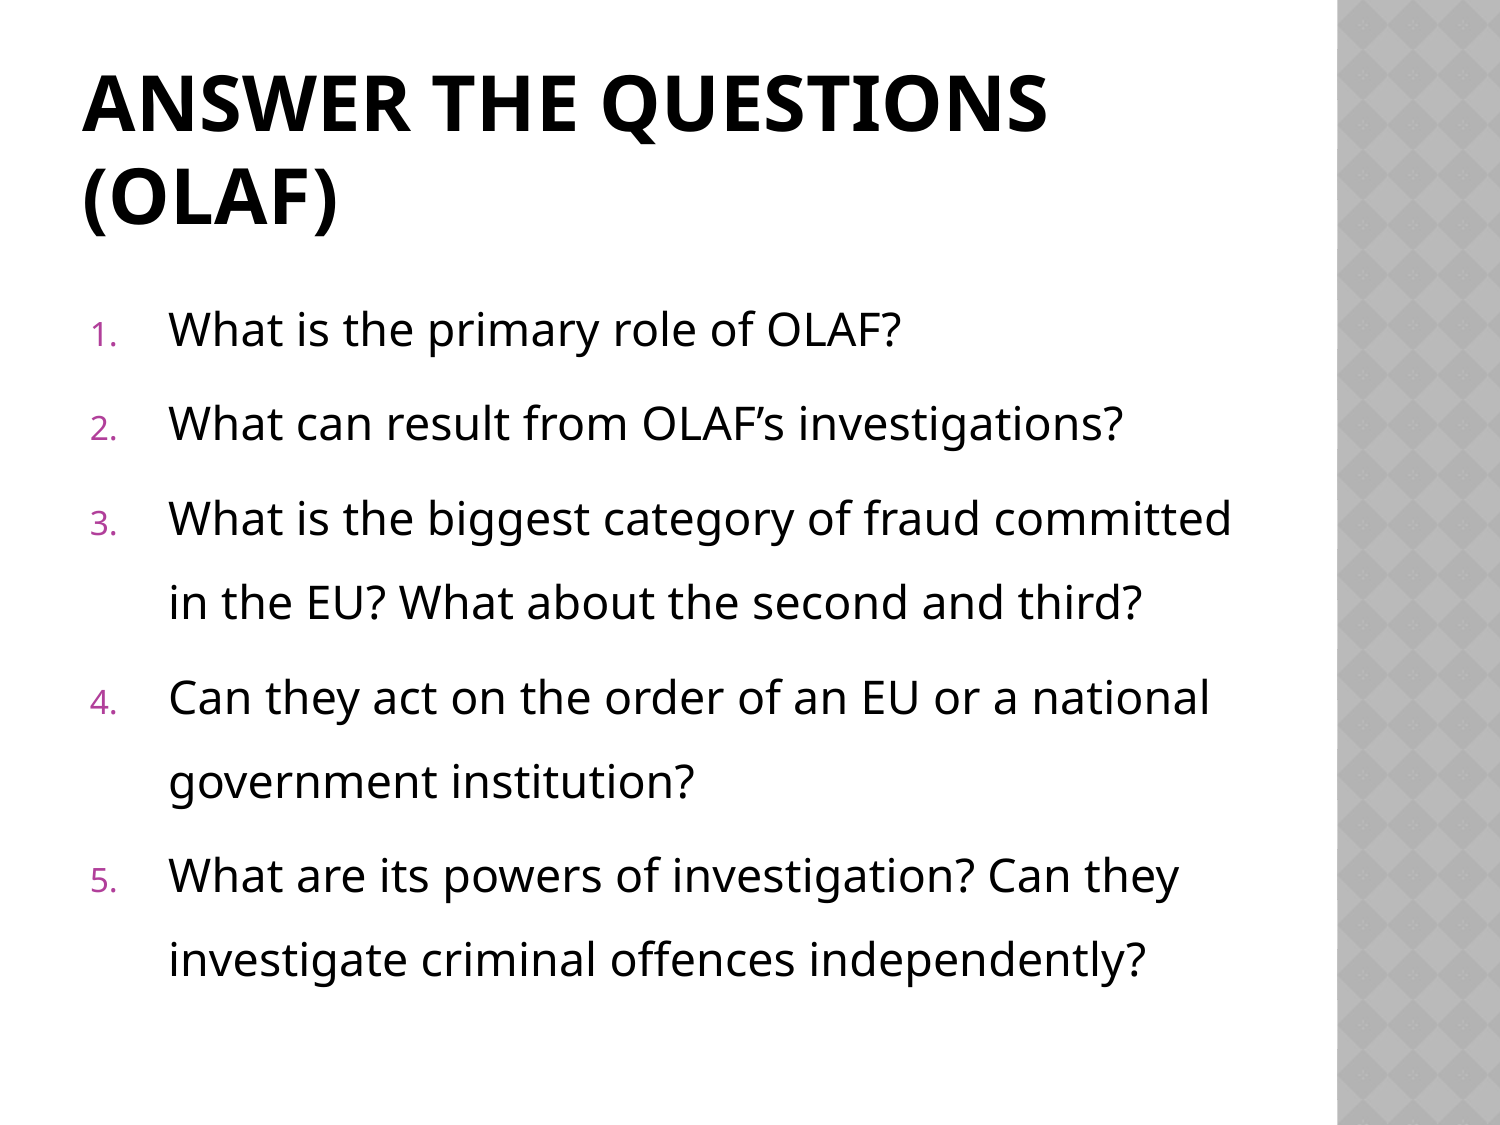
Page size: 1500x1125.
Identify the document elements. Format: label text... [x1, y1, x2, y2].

title ANSWER THE QUESTIONS (OLAF) [75, 52, 1263, 240]
list What is the primary role of OLAF? What can result from OLAF’s investigations? What is the biggest category of fraud committed in the EU? What about the second and third? Can they act on the order of an EU or a national government institution? What are its powers of investigation? Can they investigate criminal offences independently? [75, 264, 1263, 1059]
